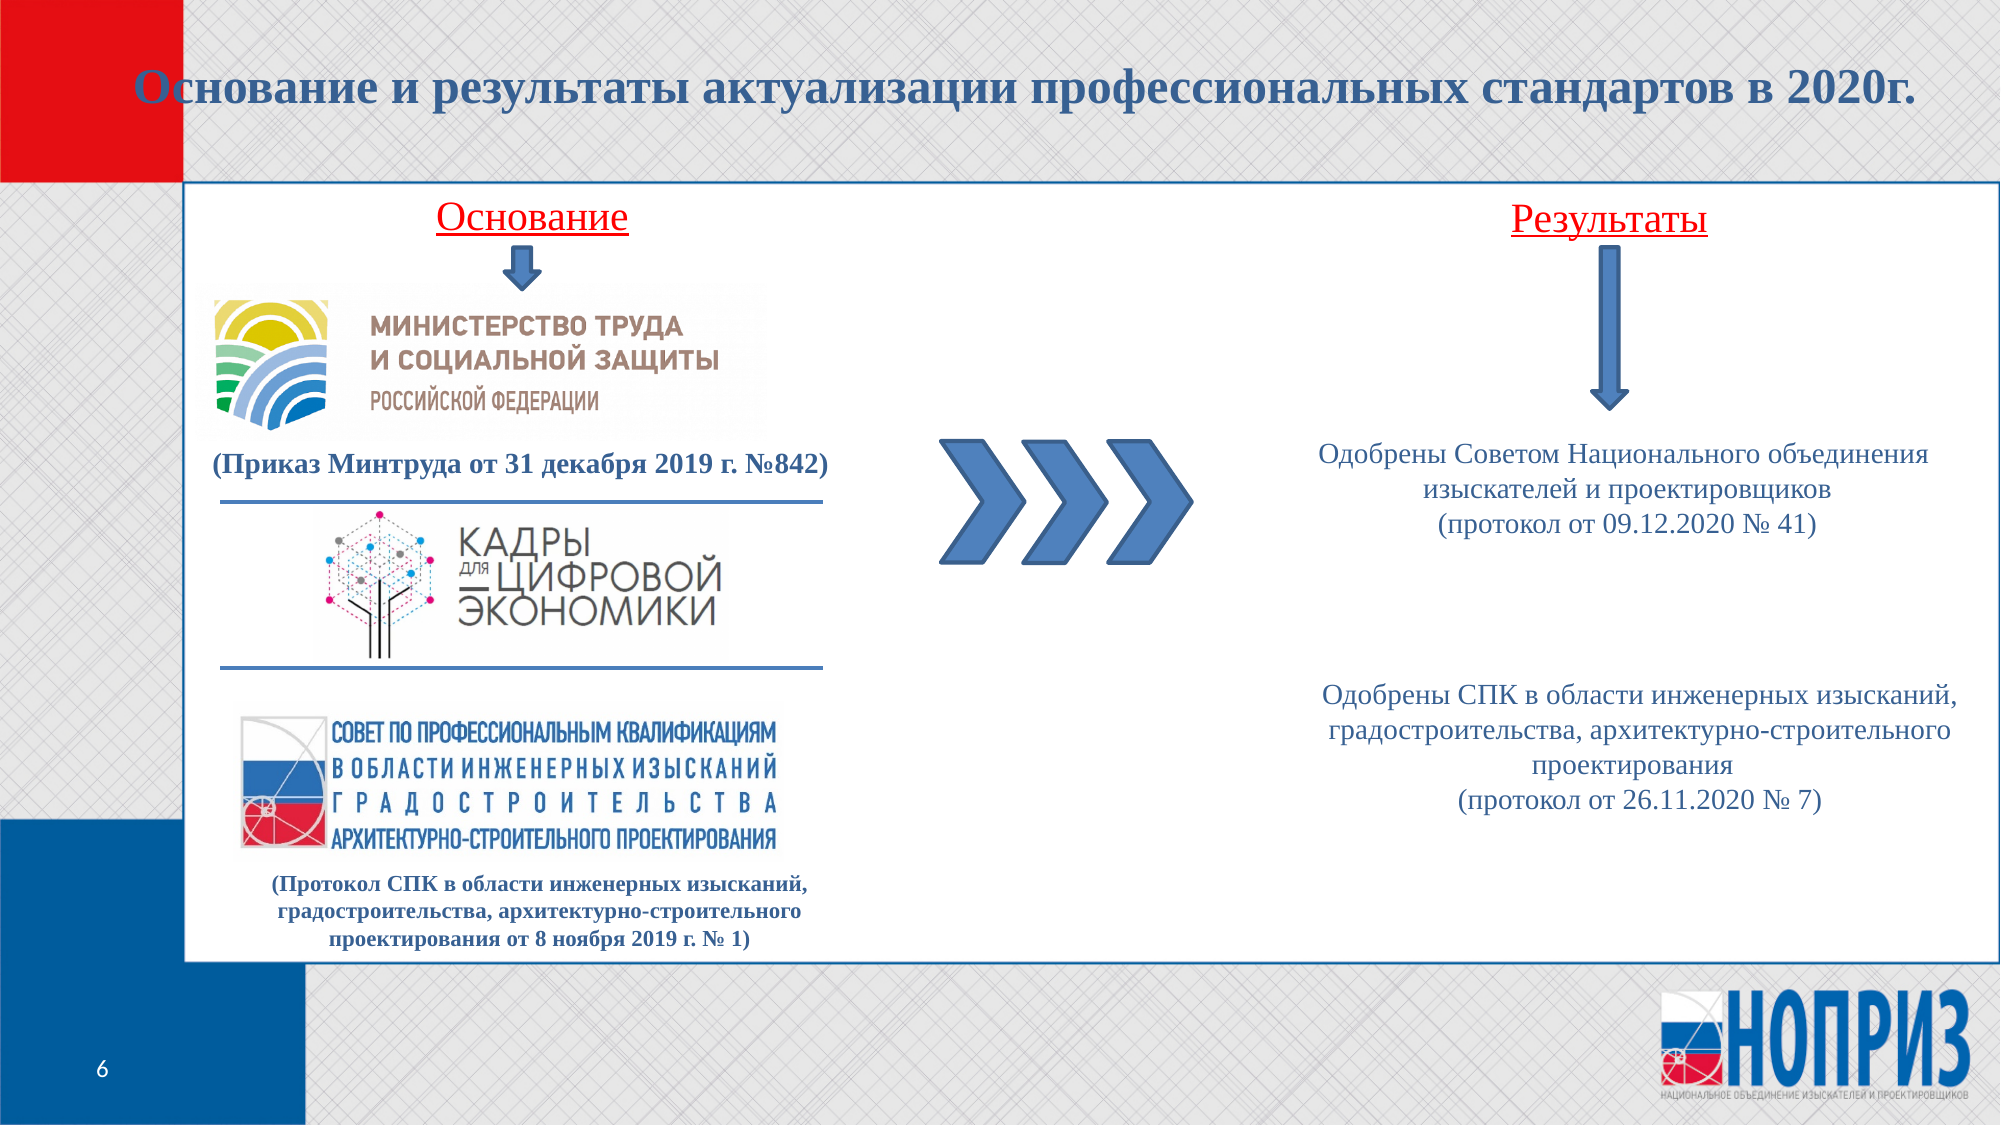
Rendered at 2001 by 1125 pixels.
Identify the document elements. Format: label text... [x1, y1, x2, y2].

text_box [1106, 439, 1194, 565]
text_box (Приказ Минтруда от 31 декабря 2019 г. №842) [195, 437, 847, 488]
text_box [502, 245, 542, 281]
text_box Результаты [1496, 183, 1768, 248]
text_box Одобрены Советом Национального объединения изыскателей и проектировщиков (протокол от 09.12.2020 № 41) [1303, 427, 1952, 547]
text_box Основание и результаты актуализации профессиональных стандартов в 2020г. [117, 46, 1932, 122]
text_box (Протокол СПК в области инженерных изысканий, градостроительства, архитектурно-строительного проектирования от 8 ноября 2019 г. № 1) [184, 860, 896, 958]
text_box Одобрены СПК в области инженерных изысканий, градостроительства, архитектурно-строительного проектирования (протокол от 26.11.2020 № 7) [1307, 668, 1973, 823]
text_box [939, 438, 1027, 565]
slide_number 6 [24, 1037, 124, 1097]
text_box Основание [421, 181, 693, 247]
text_box [1021, 439, 1109, 566]
picture [0, 0, 2001, 1125]
text_box [1590, 245, 1630, 411]
